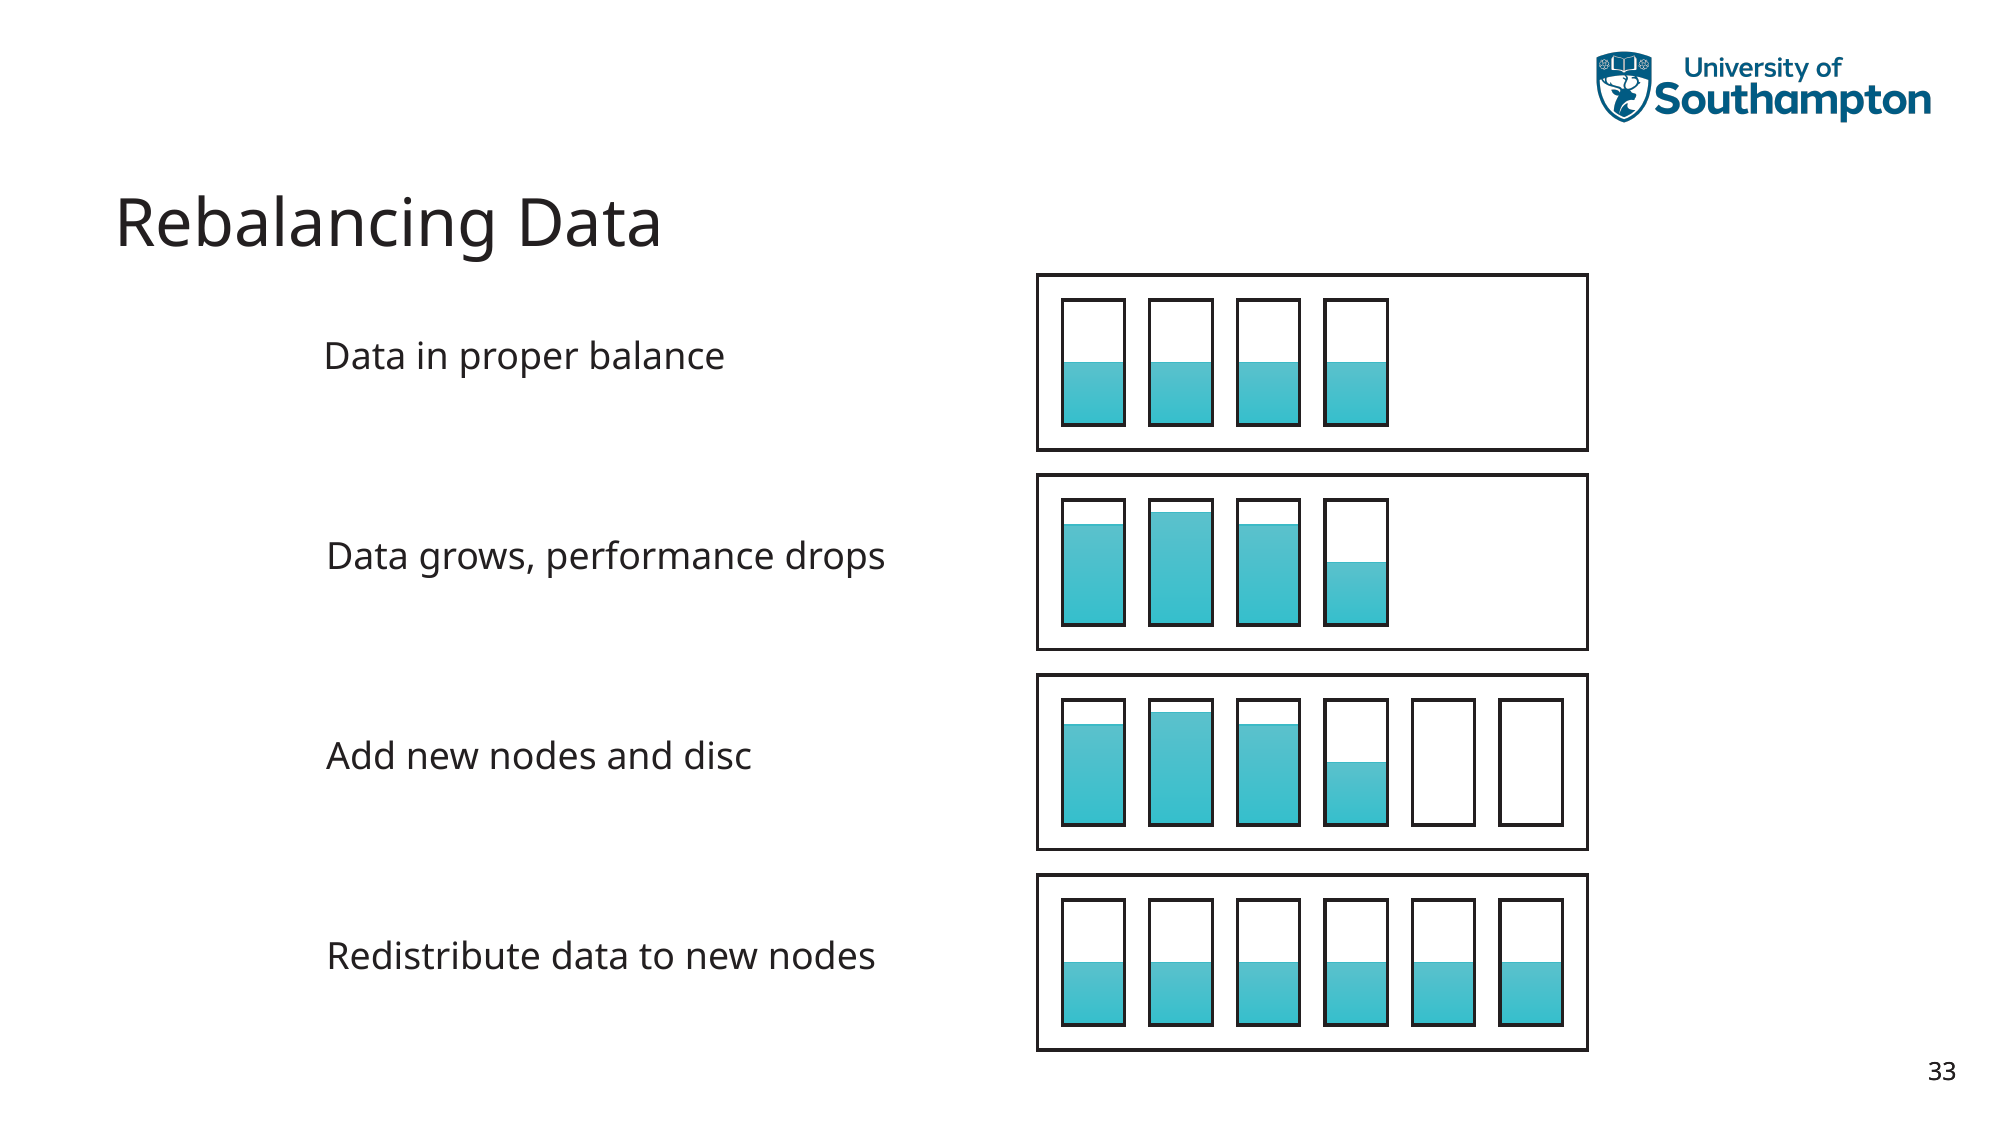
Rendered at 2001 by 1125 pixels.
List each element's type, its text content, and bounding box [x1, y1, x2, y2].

picture [1823, 97, 1830, 113]
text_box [299, 874, 1588, 1050]
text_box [299, 474, 1588, 650]
picture [1808, 97, 1815, 113]
title Rebalancing Data [102, 113, 1898, 268]
picture [1607, 76, 1624, 88]
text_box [299, 674, 1588, 850]
picture [1730, 97, 1736, 113]
picture [1626, 76, 1636, 88]
picture [1782, 97, 1791, 108]
picture [1689, 97, 1698, 108]
picture [1758, 97, 1766, 113]
picture [1890, 97, 1900, 108]
picture [1527, 0, 2000, 220]
slide_number 33 [1897, 1046, 1969, 1094]
picture [1600, 80, 1617, 111]
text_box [299, 274, 1588, 450]
picture [1626, 78, 1648, 111]
picture [1847, 97, 1857, 108]
